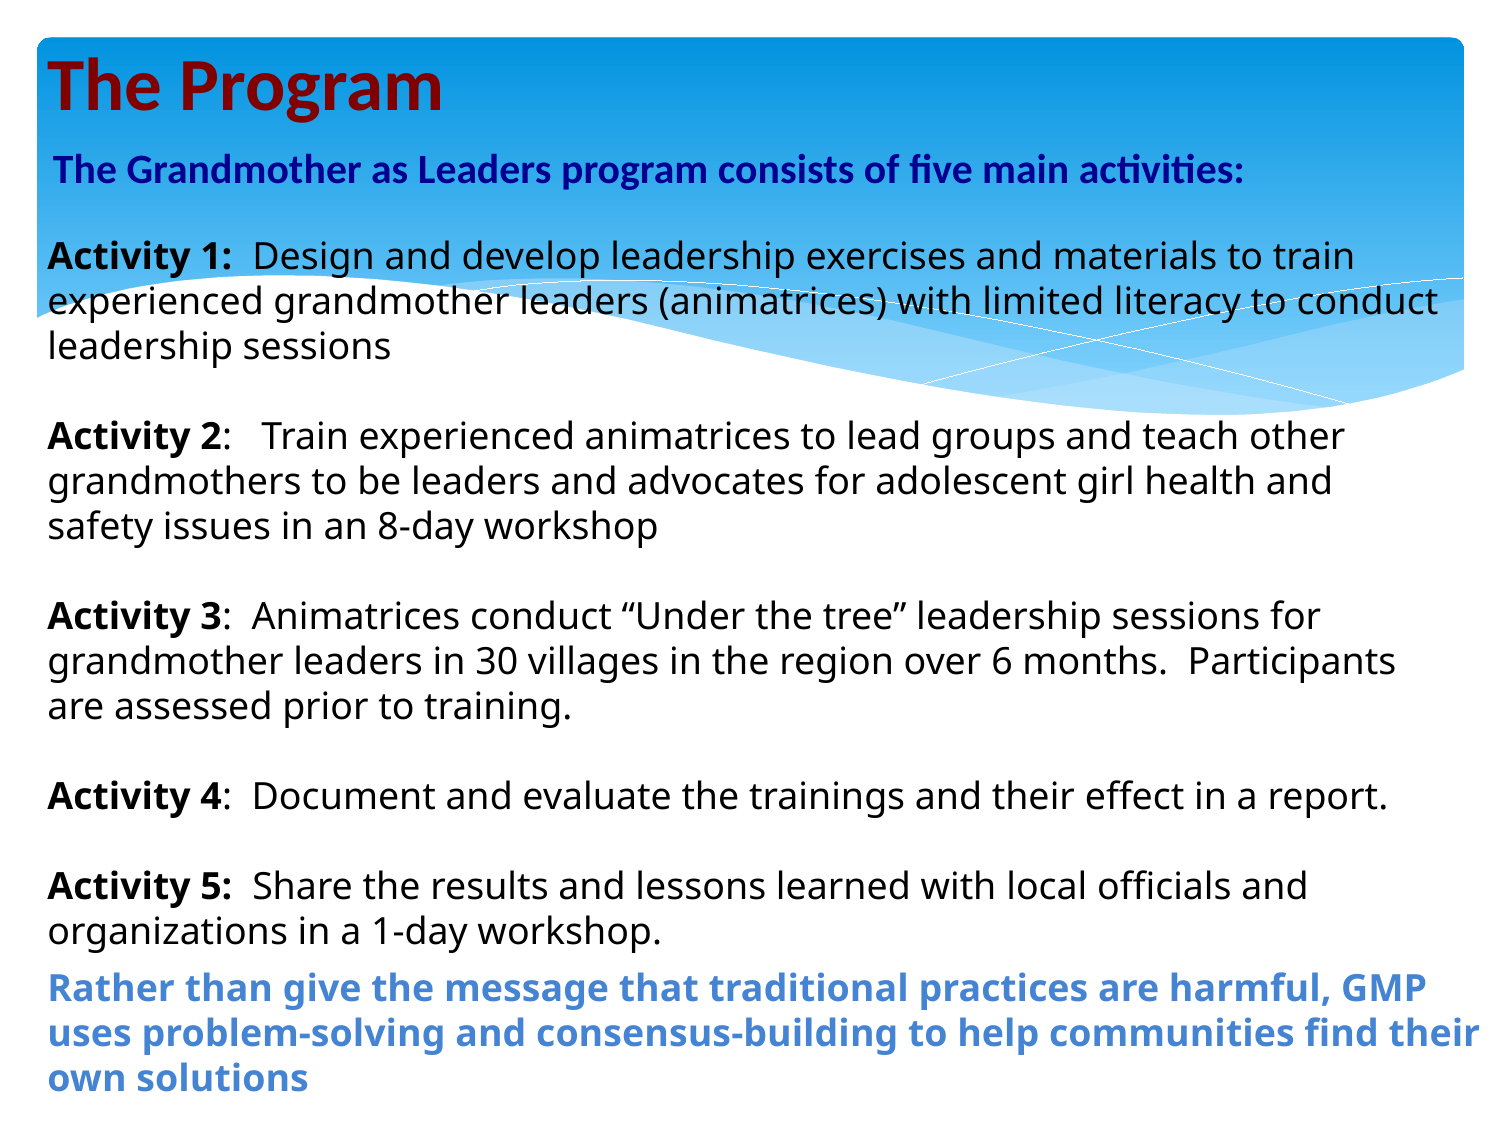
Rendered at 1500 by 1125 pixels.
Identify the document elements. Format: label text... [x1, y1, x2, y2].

text_box Rather than give the message that traditional practices are harmful, GMP uses problem-solving and consensus-building to help communities find their own solutions [32, 956, 1500, 1106]
text_box Activity 1: Design and develop leadership exercises and materials to train experienced grandmother leaders (animatrices) with limited literacy to conduct leadership sessions Activity 2: Train experienced animatrices to lead groups and teach other grandmothers to be leaders and advocates for adolescent girl health and safety issues in an 8-day workshop Activity 3: Animatrices conduct “Under the tree” leadership sessions for grandmother leaders in 30 villages in the region over 6 months. Participants are assessed prior to training. Activity 4: Document and evaluate the trainings and their effect in a report. Activity 5: Share the results and lessons learned with local officials and organizations in a 1-day workshop. [32, 224, 1458, 1005]
list The Grandmother as Leaders program consists of five main activities: [37, 161, 1458, 224]
title The Program [32, 1, 1458, 161]
